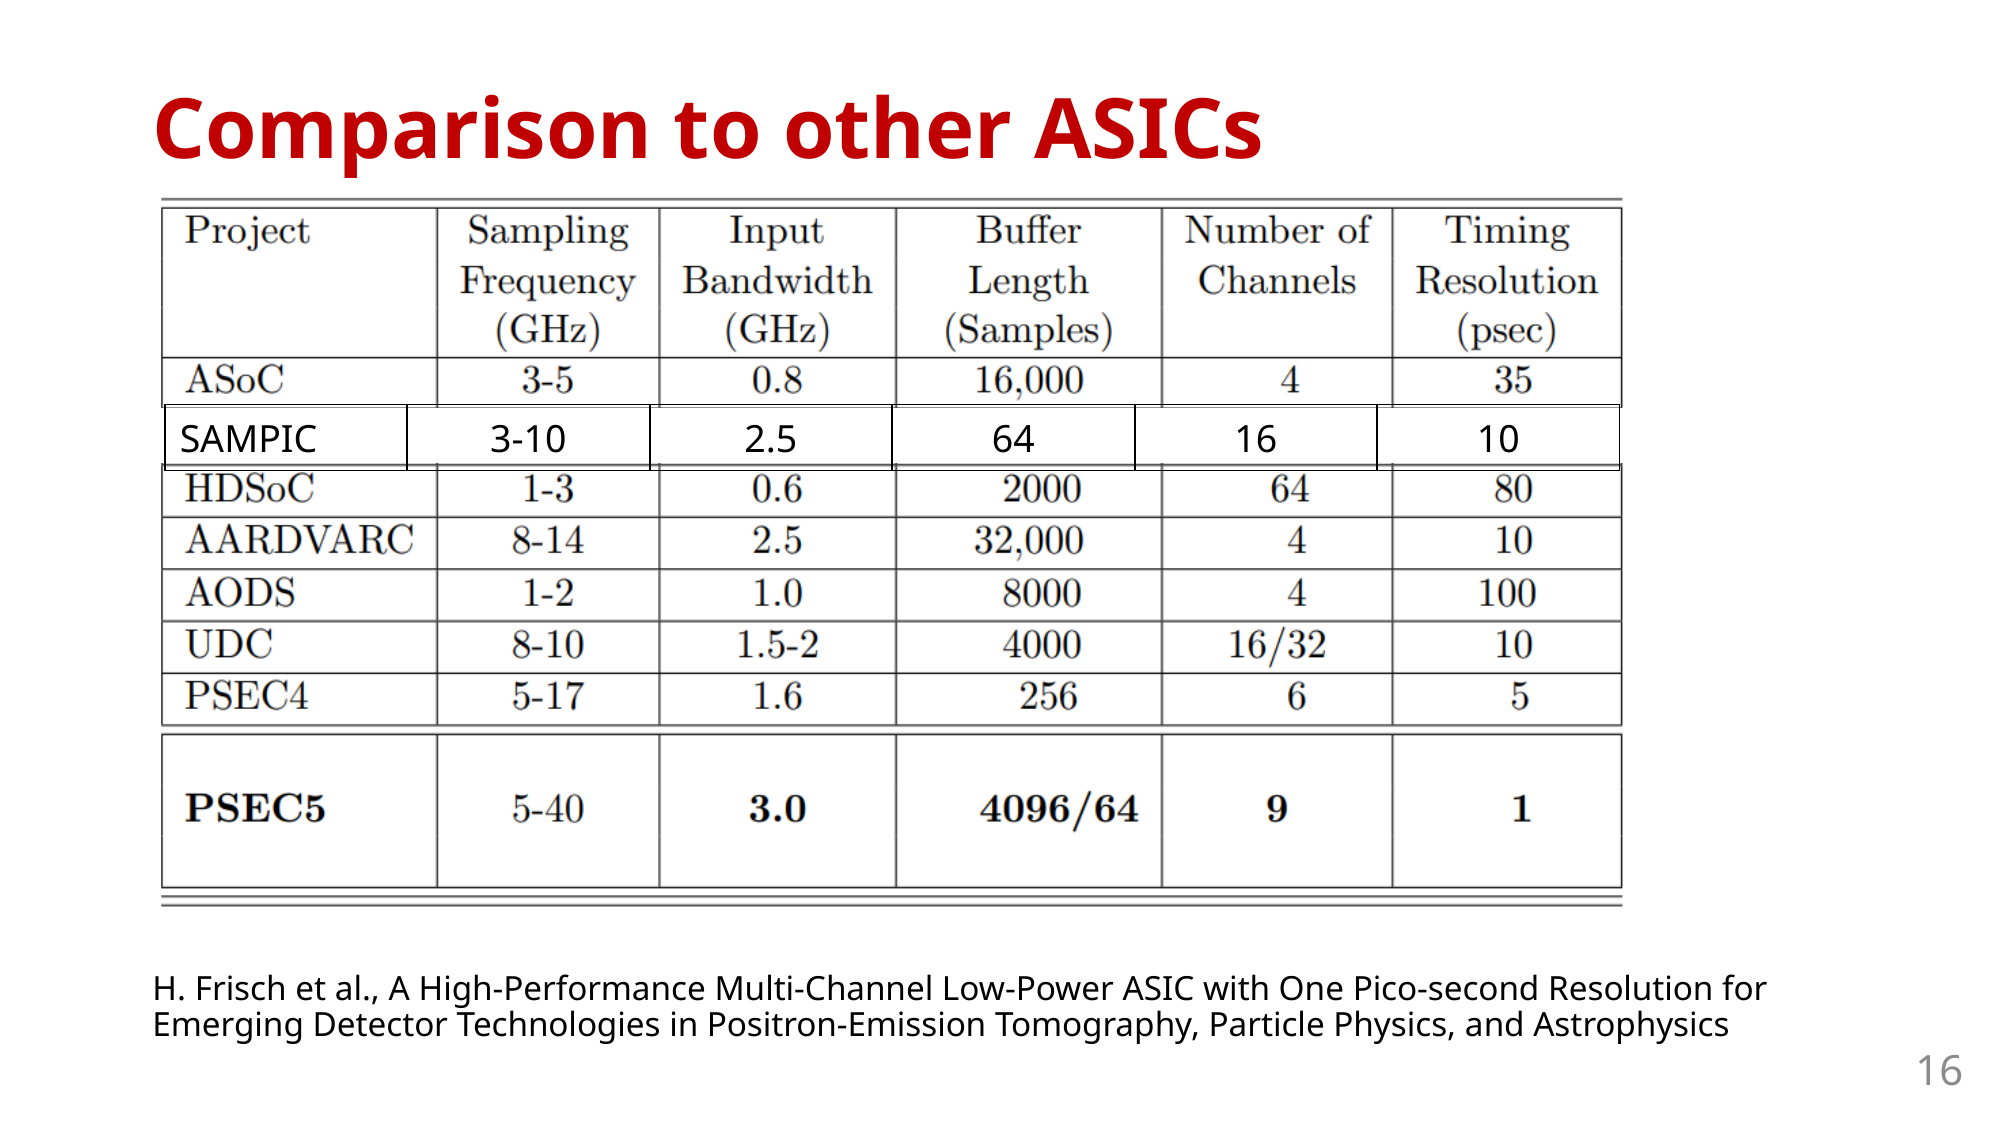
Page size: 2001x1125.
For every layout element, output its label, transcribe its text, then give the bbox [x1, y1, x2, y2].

table_header SAMPIC [166, 408, 406, 463]
title Comparison to other ASICs [137, 22, 1863, 240]
table_header 3-10 [408, 408, 649, 463]
list H. Frisch et al., A High-Performance Multi-Channel Low-Power ASIC with One Pico-second Resolution for Emerging Detector Technologies in Positron-Emission Tomography, Particle Physics, and Astrophysics [137, 964, 1863, 1064]
table_header 2.5 [651, 408, 891, 463]
picture [122, 463, 1648, 916]
table_header 16 [1136, 408, 1376, 463]
table_header 64 [893, 408, 1134, 463]
slide_number 16 [1528, 1042, 1979, 1103]
table_header 10 [1378, 408, 1619, 463]
picture [122, 175, 1648, 408]
